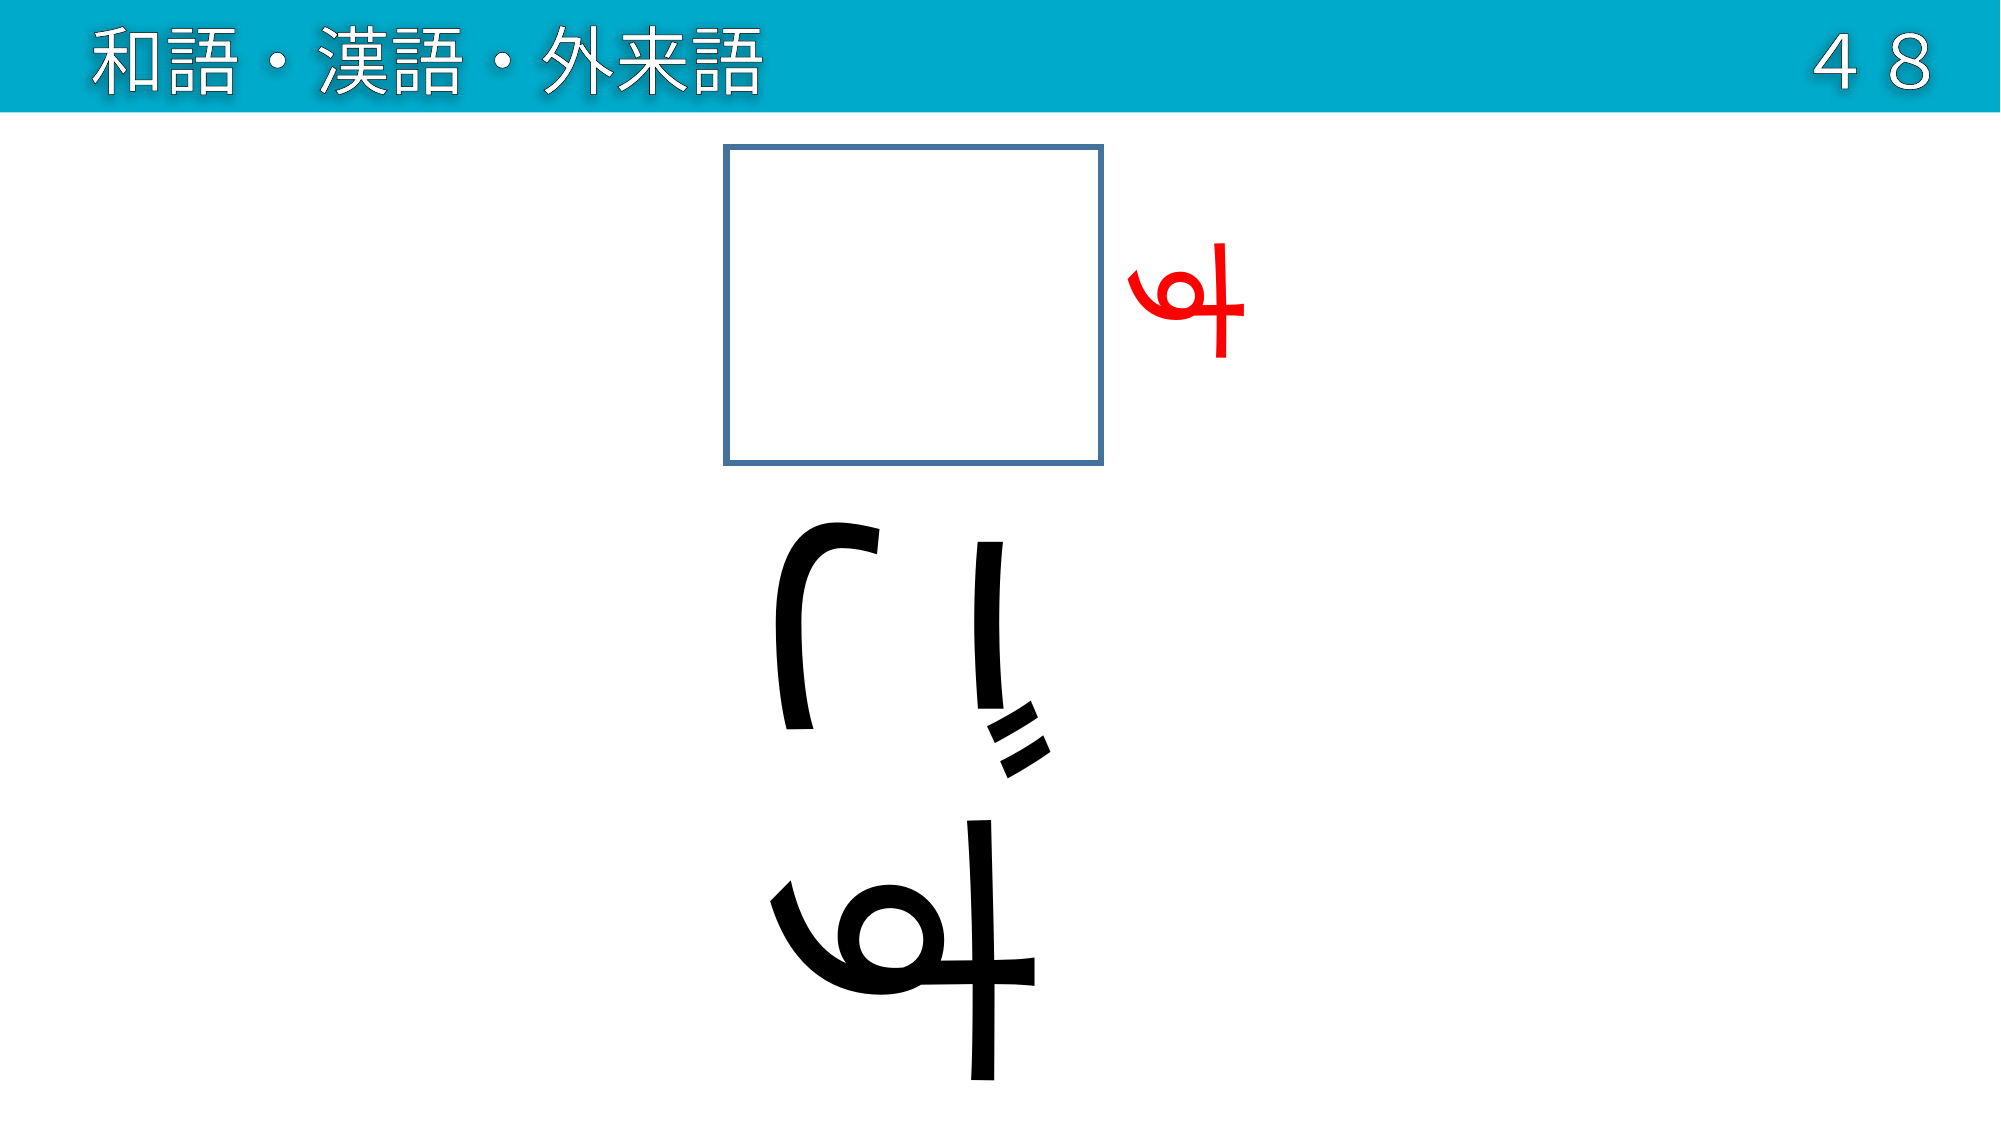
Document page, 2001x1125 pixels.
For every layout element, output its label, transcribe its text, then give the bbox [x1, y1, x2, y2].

text_box 和語・漢語・外来語 [75, 6, 1225, 112]
text_box [726, 146, 1102, 464]
text_box す [1102, 215, 1281, 370]
text_box [0, 0, 2000, 113]
text_box 過ごす [698, 147, 1108, 1125]
text_box ４８ [1782, 6, 1963, 112]
